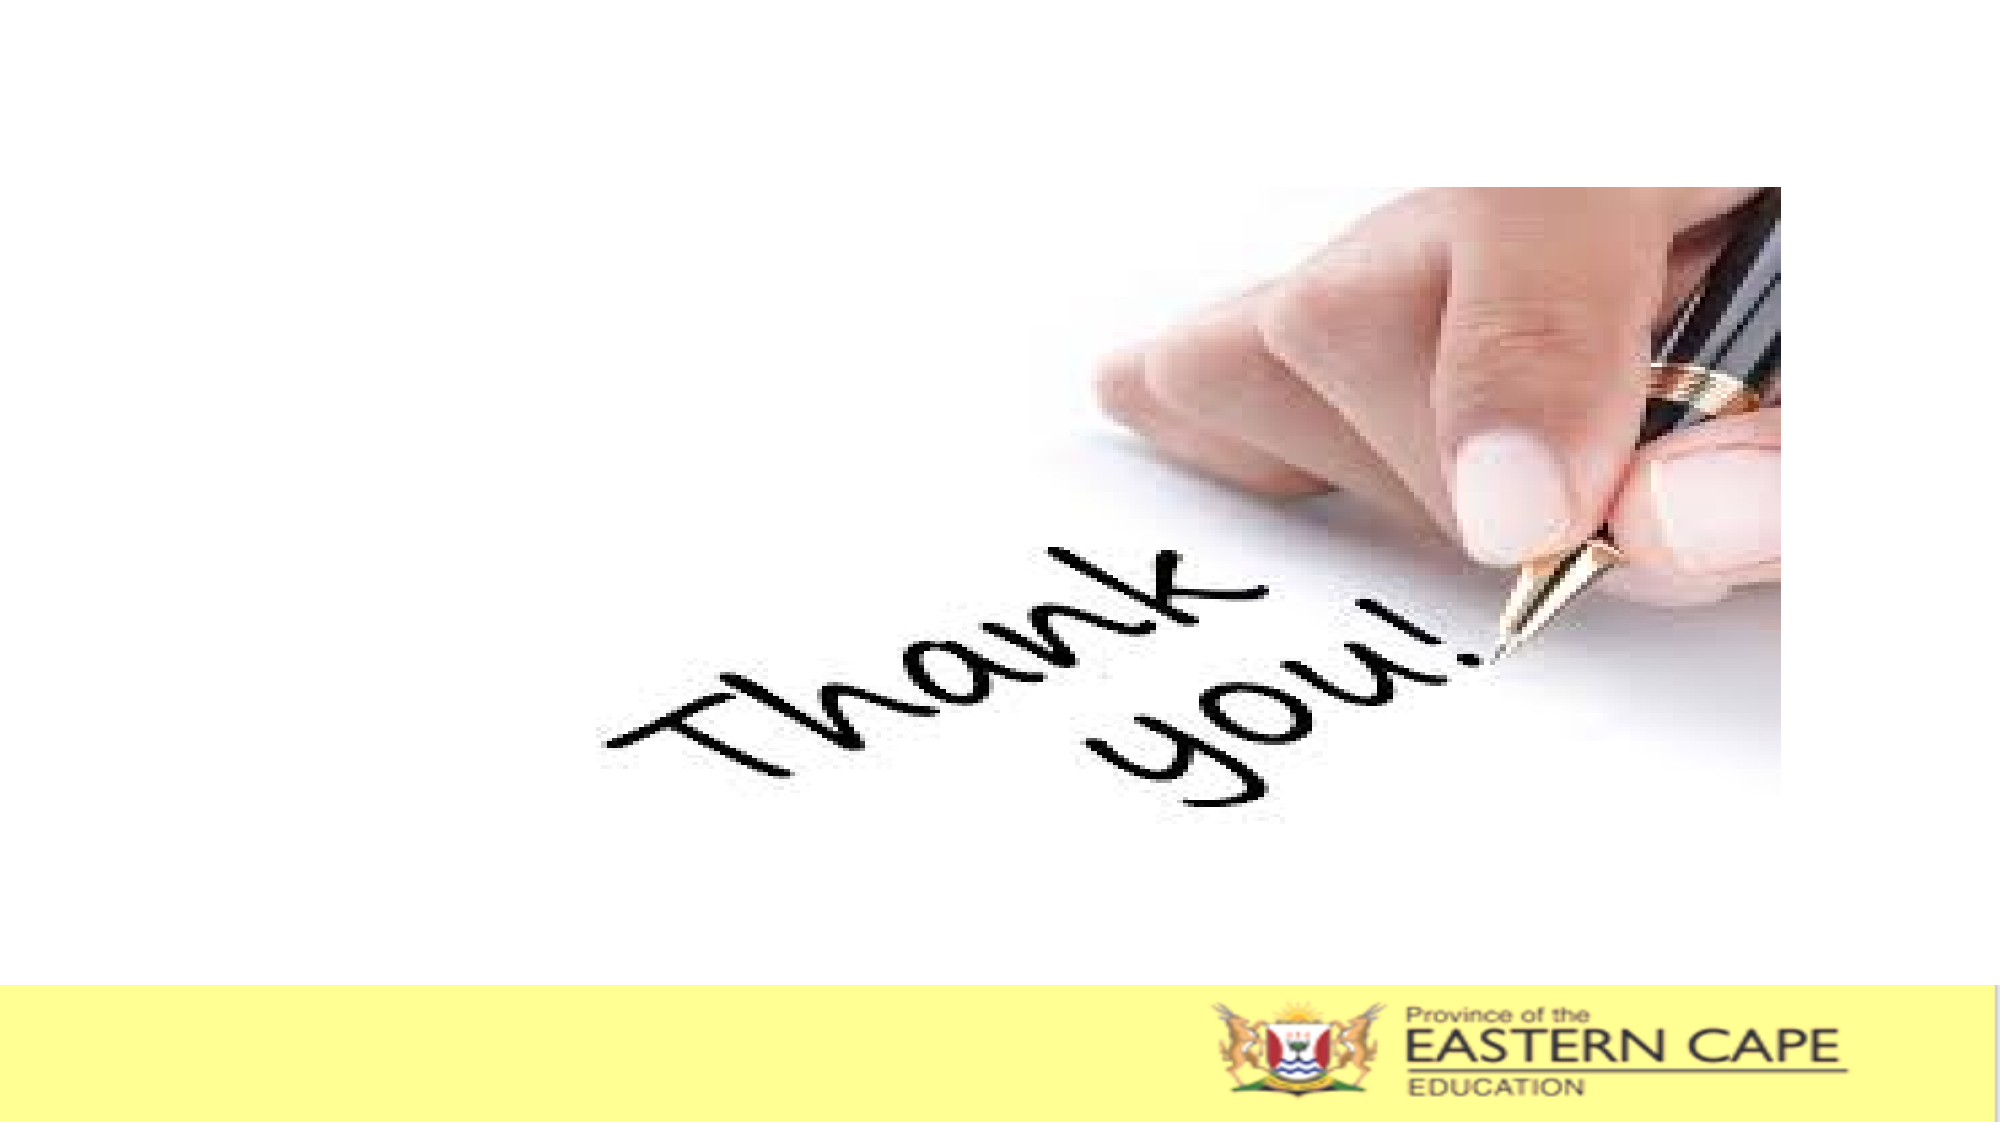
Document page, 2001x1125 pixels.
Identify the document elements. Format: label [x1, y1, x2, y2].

picture [467, 187, 1781, 901]
picture [0, 985, 2000, 1122]
